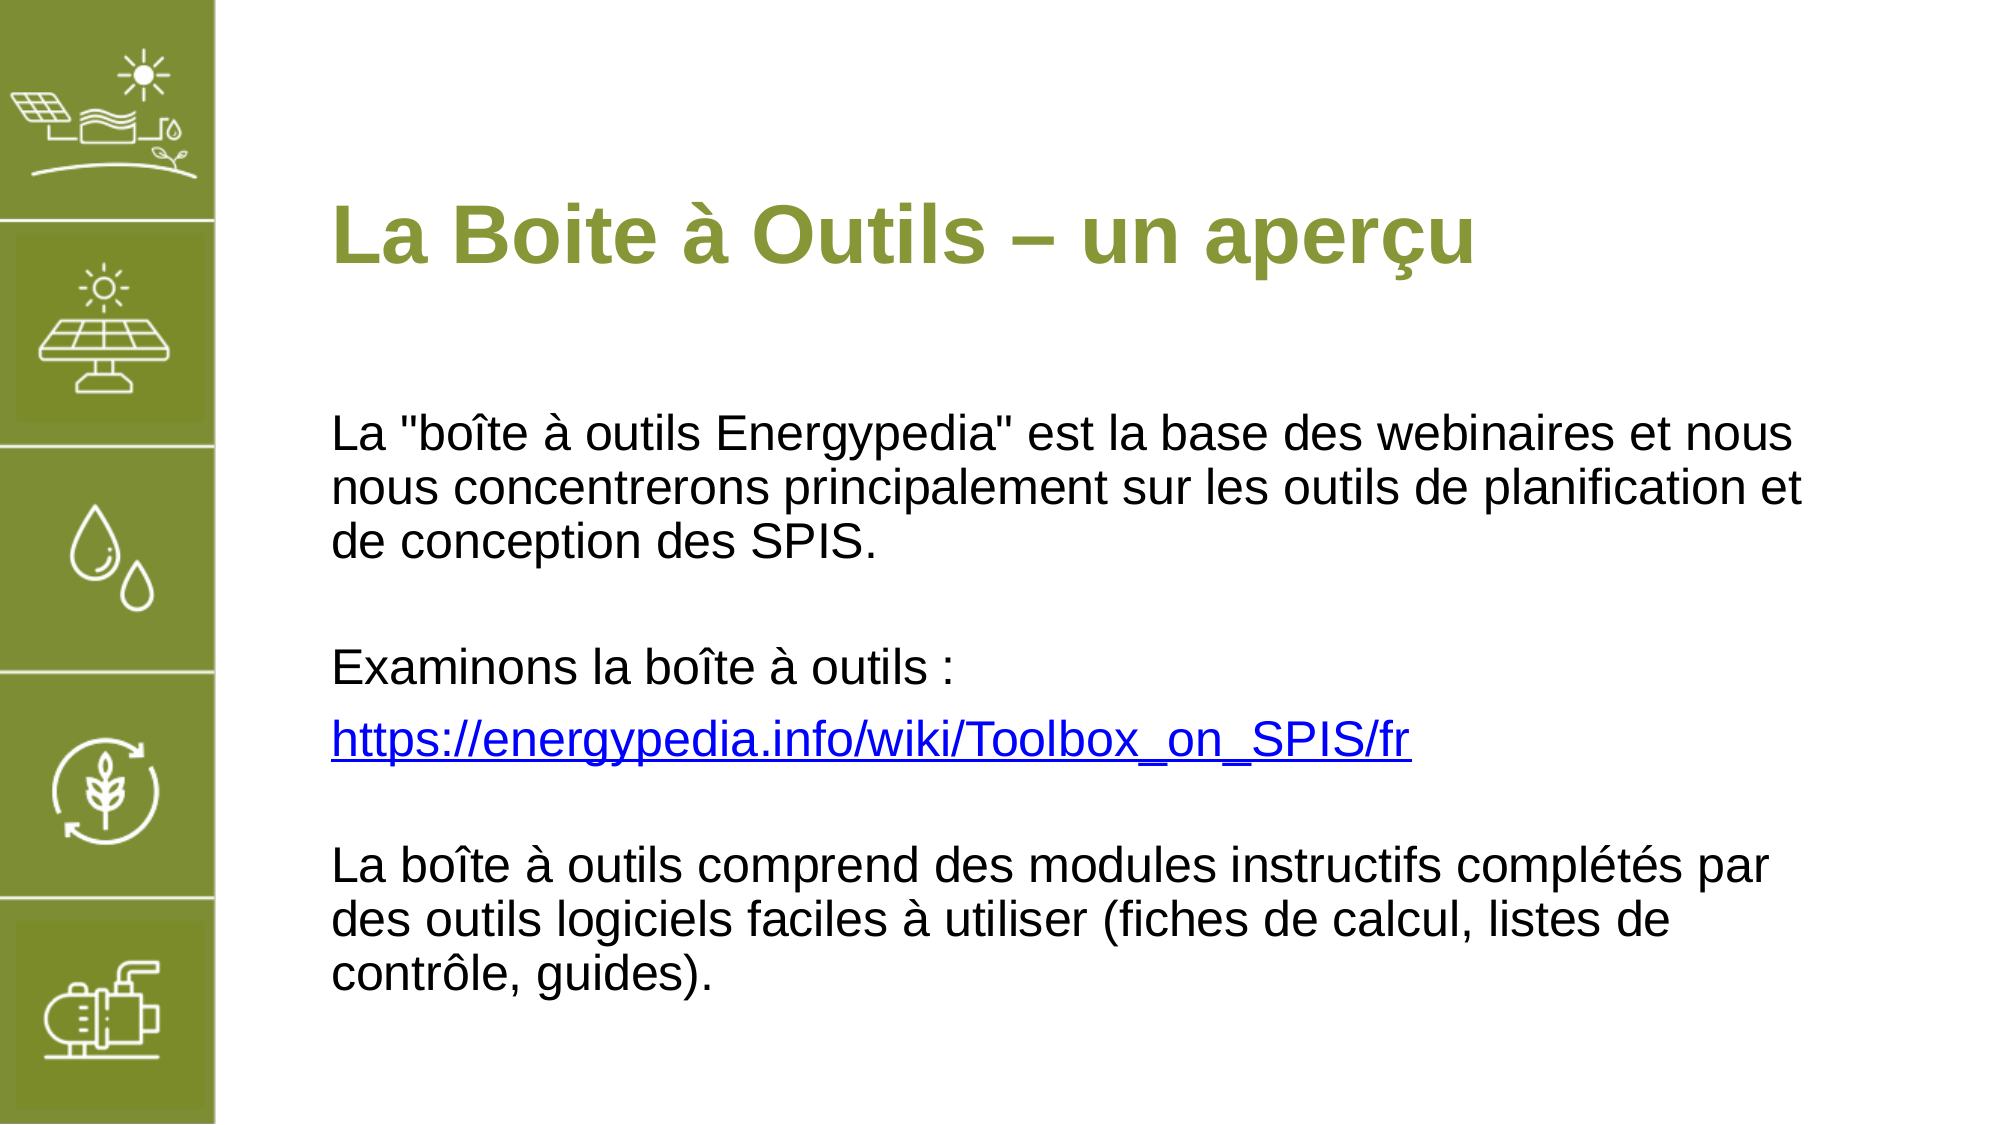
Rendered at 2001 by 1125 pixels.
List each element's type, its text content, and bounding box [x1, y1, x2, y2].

title La Boite à Outils – un aperçu [323, 111, 1863, 330]
list La "boîte à outils Energypedia" est la base des webinaires et nous nous concentrerons principalement sur les outils de planification et de conception des SPIS. Examinons la boîte à outils : https://energypedia.info/wiki/Toolbox_on_SPIS/fr La boîte à outils comprend des modules instructifs complétés par des outils logiciels faciles à utiliser (fiches de calcul, listes de contrôle, guides). [323, 399, 1863, 1014]
picture [0, 0, 1730, 1125]
